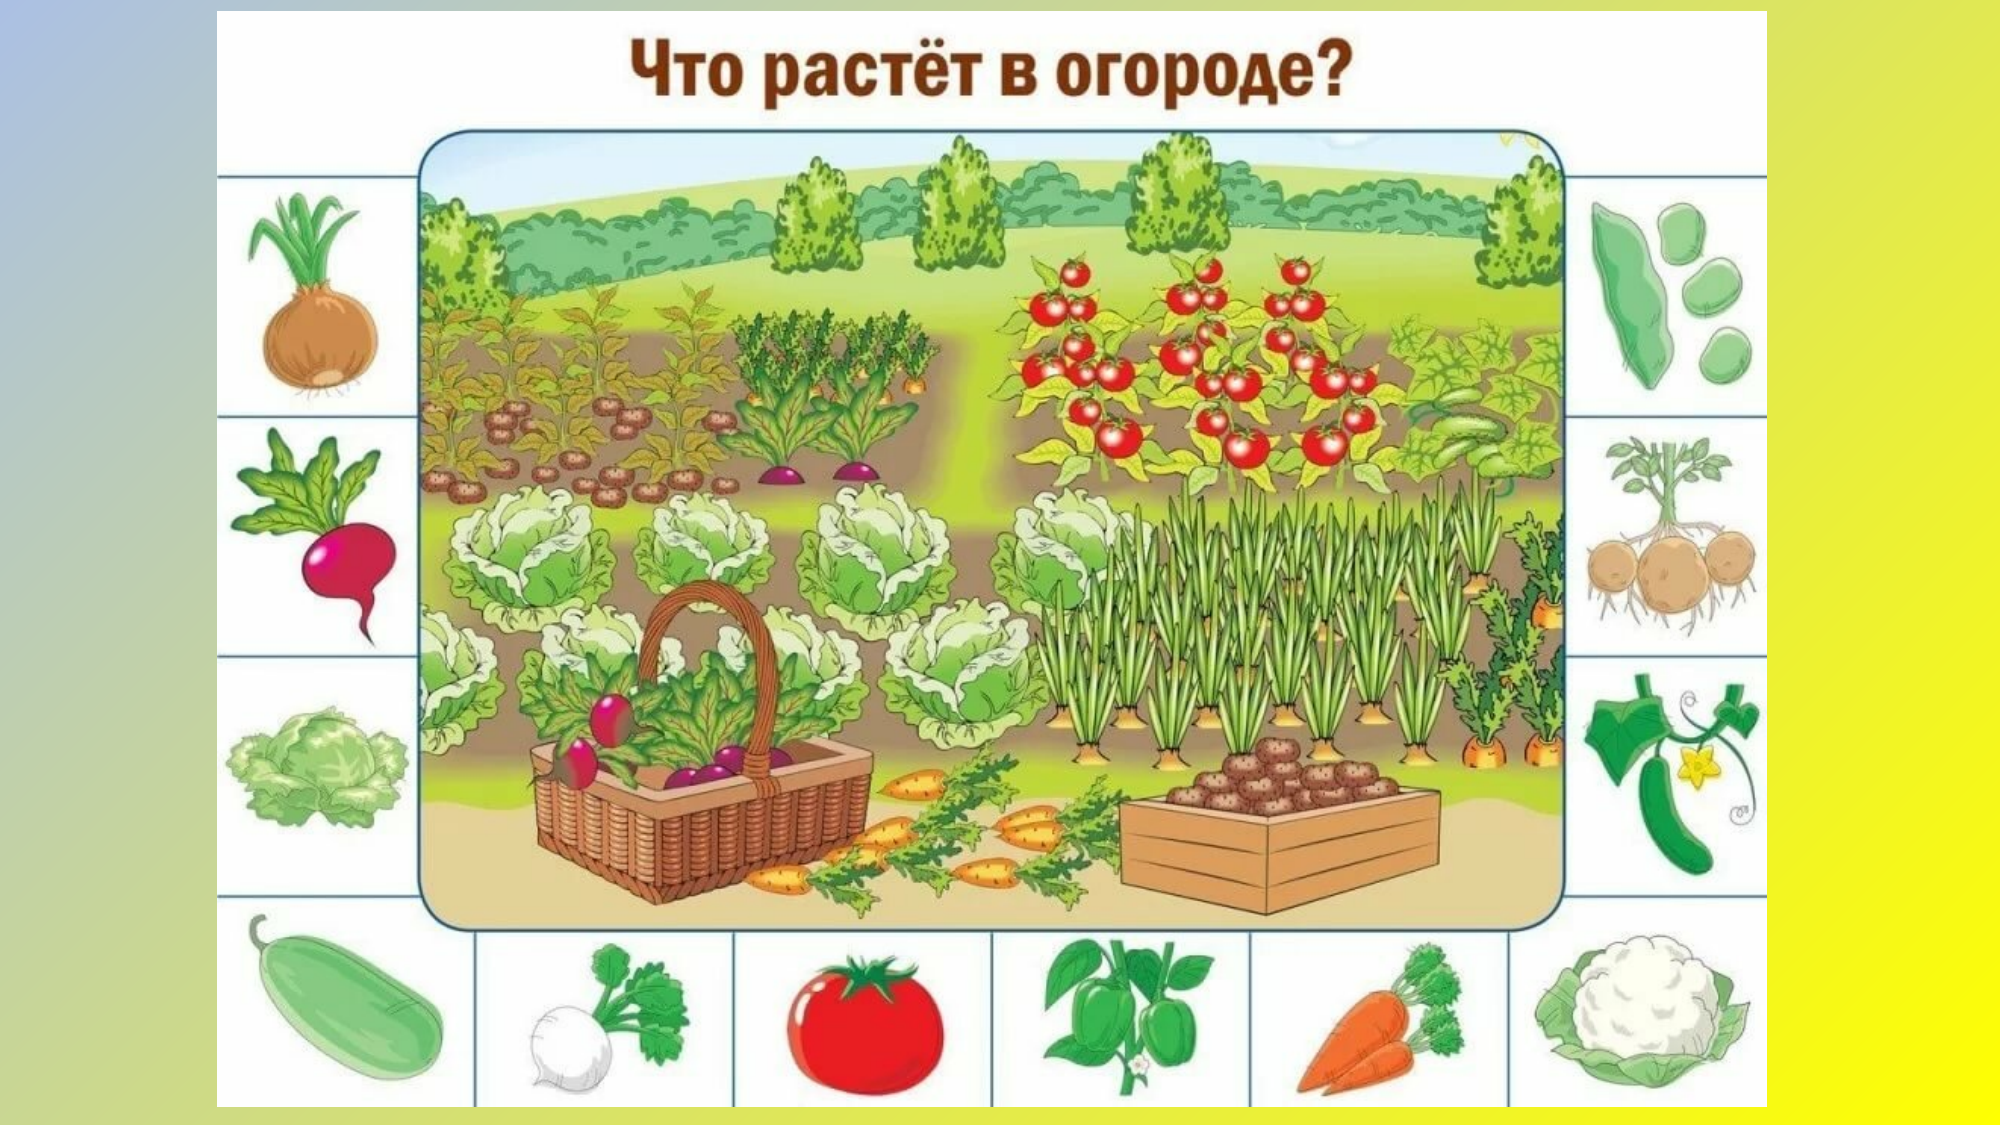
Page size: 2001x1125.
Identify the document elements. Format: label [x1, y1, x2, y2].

picture [217, 11, 1767, 1107]
